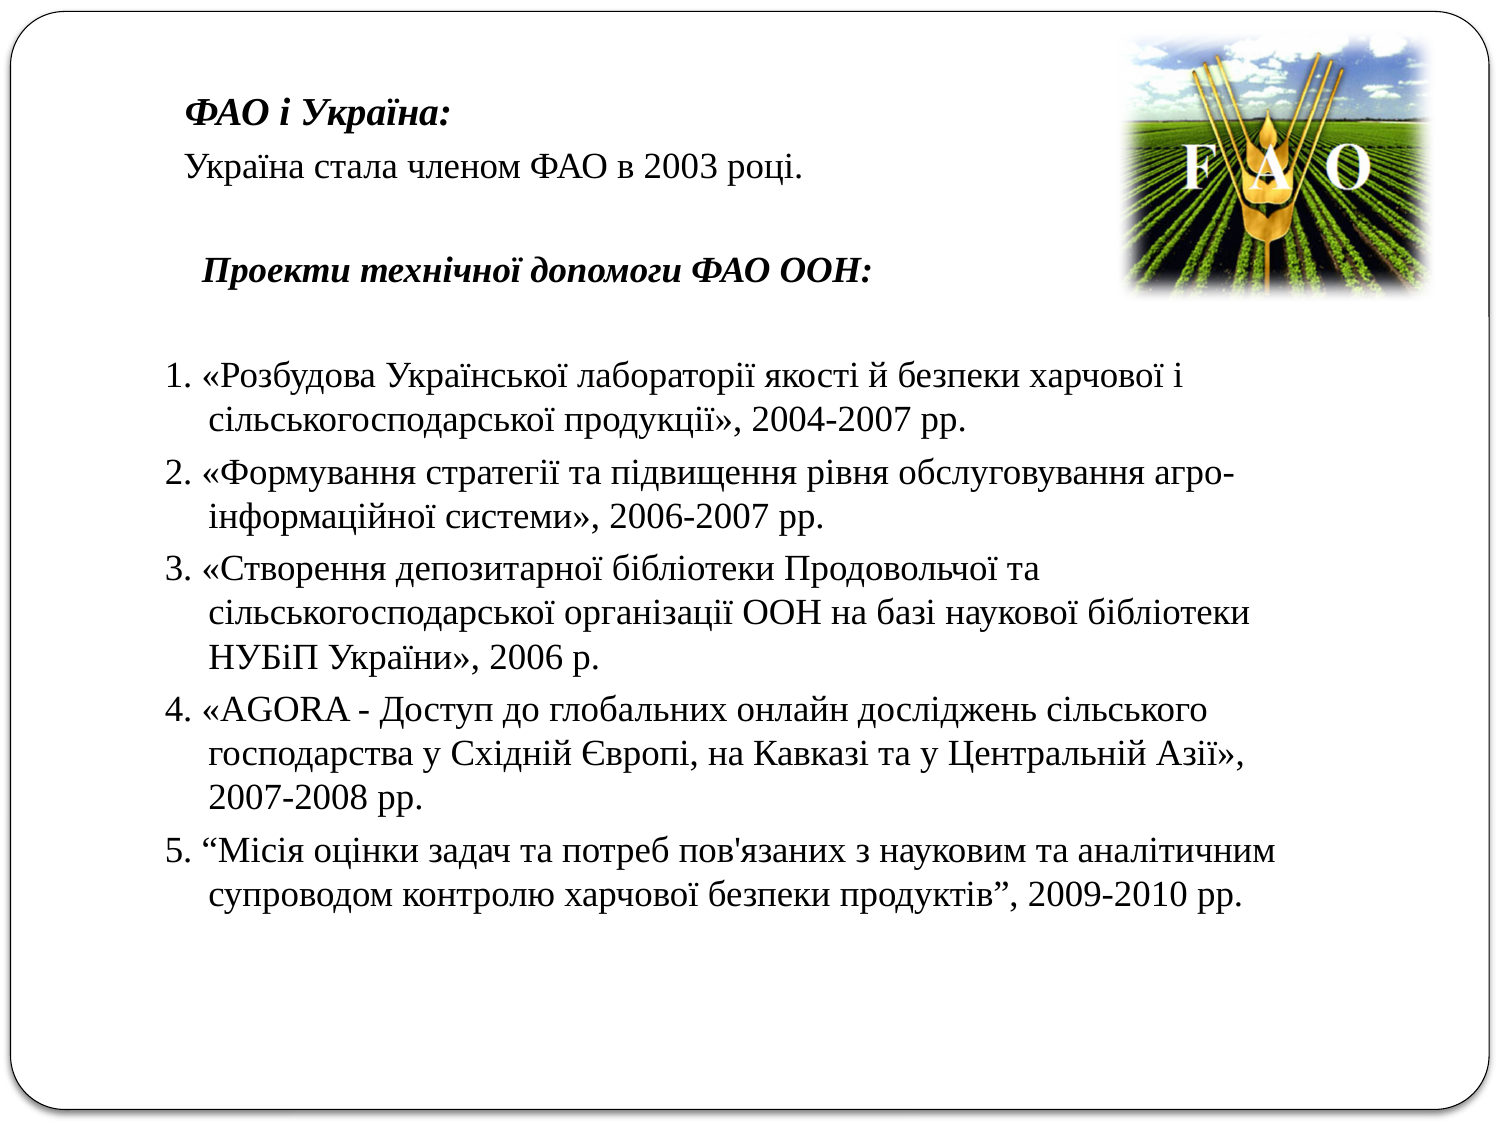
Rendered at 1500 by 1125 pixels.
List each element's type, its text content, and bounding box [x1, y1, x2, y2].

list ФАО і Україна: Україна стала членом ФАО в 2003 році. Проекти технічної допомоги ФАО ООН: 1. «Розбудова Української лабораторії якості й безпеки харчової і сільськогосподарської продукції», 2004-2007 рр. 2. «Формування стратегії та підвищення рівня обслуговування агро-інформаційнoї системи», 2006-2007 рр. 3. «Створення депозитарної бібліотеки Продовольчої та сільськогосподарської організації ООН на базі наукової бібліотеки НУБіП України», 2006 р. 4. «AGORA - Доступ до глобальних онлайн досліджень сільського господарства у Східній Європі, на Кавказі та у Центральній Азії», 2007-2008 рр. 5. “Місія оцінки задач та потреб пов'язаних з науковим та аналітичним супроводом контролю харчової безпеки продуктів”, 2009-2010 рр. [150, 78, 1306, 929]
picture [1115, 30, 1436, 303]
text_box [25, 0, 76, 27]
